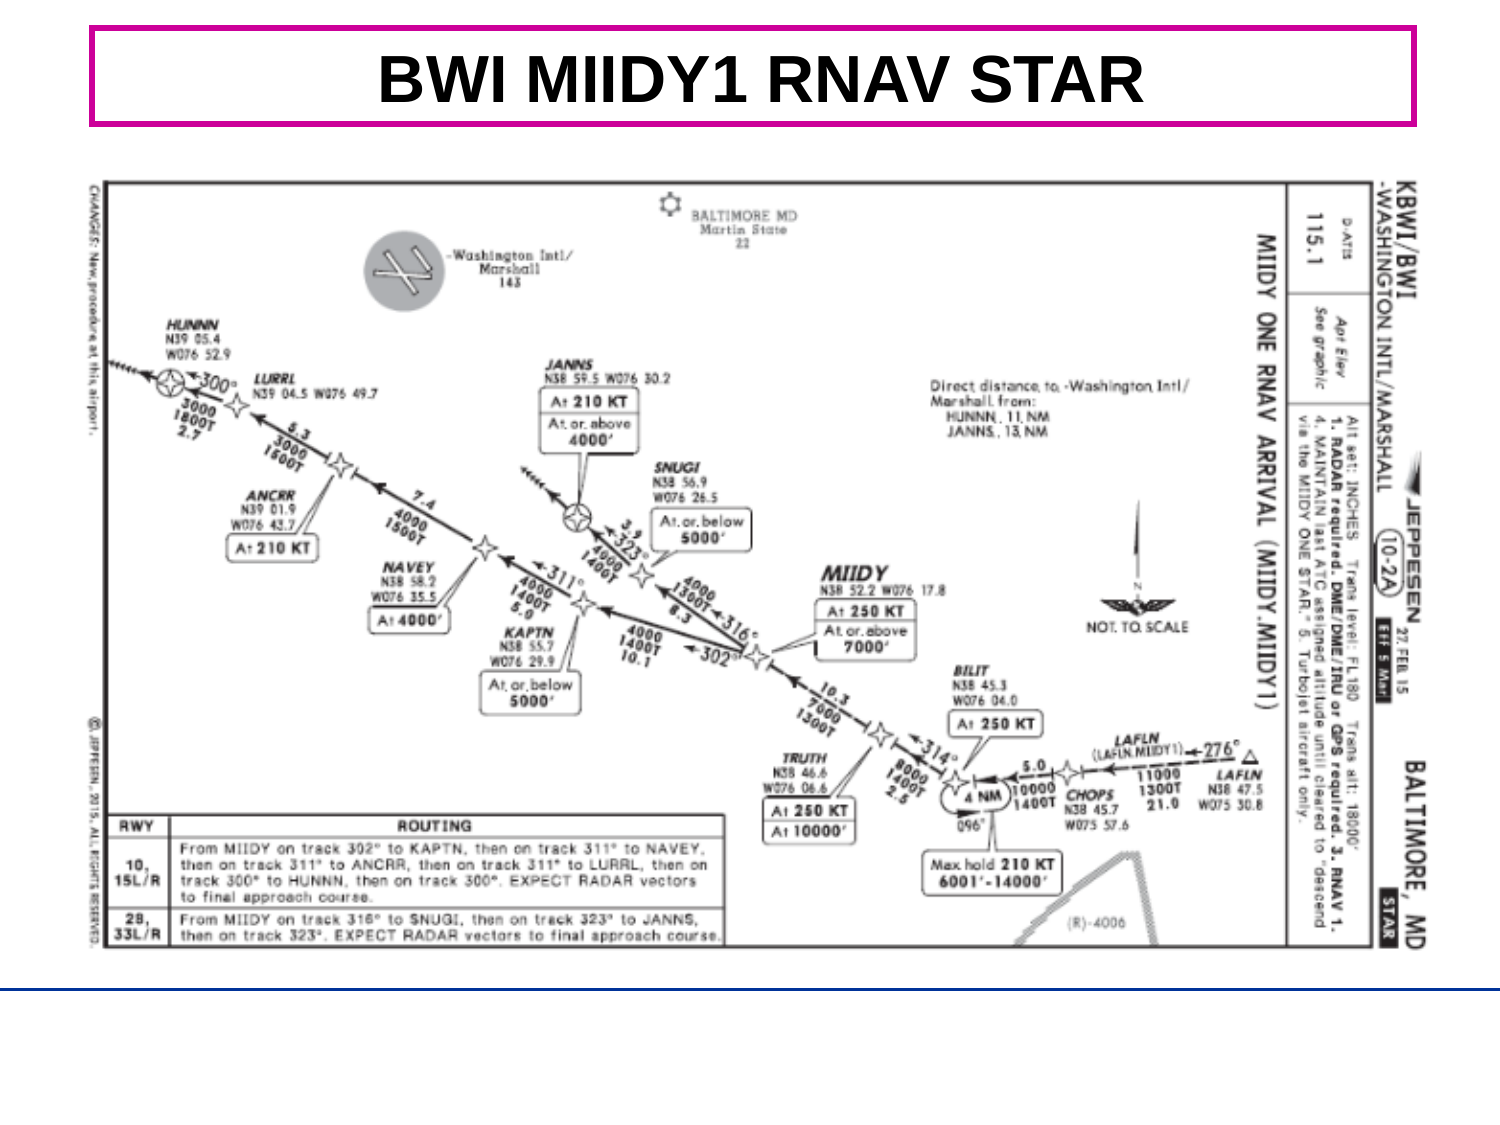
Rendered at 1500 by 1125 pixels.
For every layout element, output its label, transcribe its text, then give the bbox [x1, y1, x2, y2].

title BWI MIIDY1 RNAV STAR [89, 25, 341, 127]
title BWI MIIDY1 RNAV STAR [1164, 25, 1417, 127]
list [347, 0, 1159, 1125]
